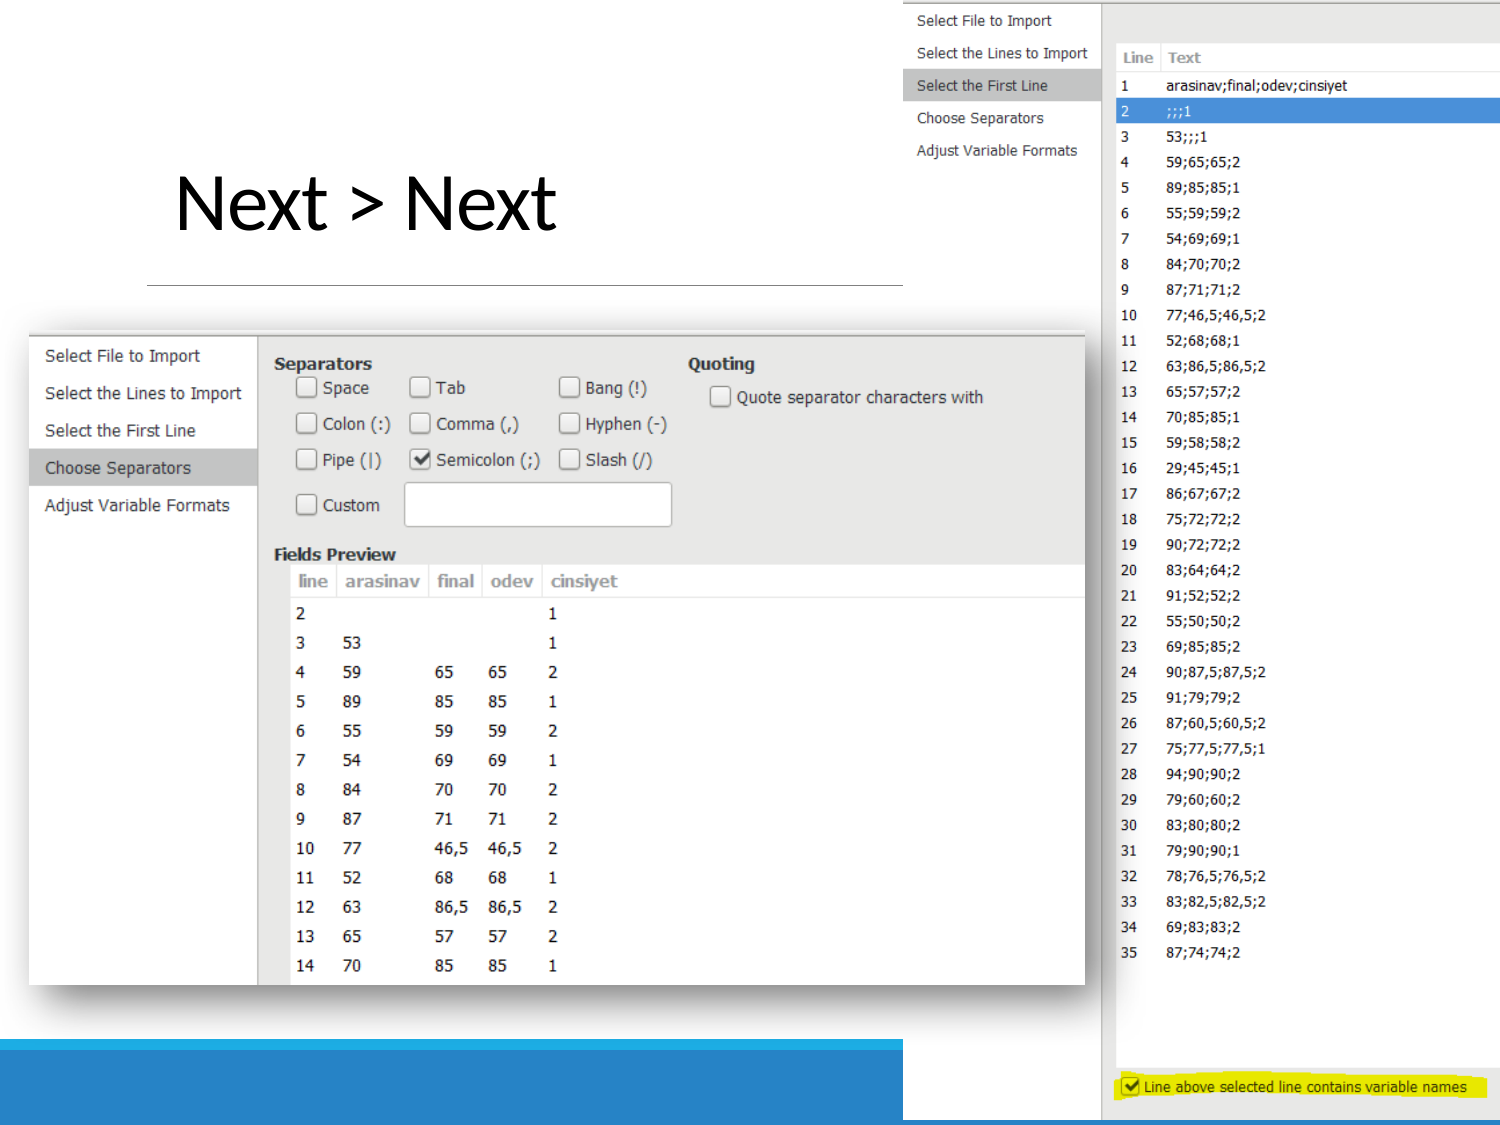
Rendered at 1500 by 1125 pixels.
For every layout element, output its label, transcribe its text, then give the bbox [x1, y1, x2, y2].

title Next > Next [159, 90, 900, 256]
picture [28, 0, 1500, 1121]
